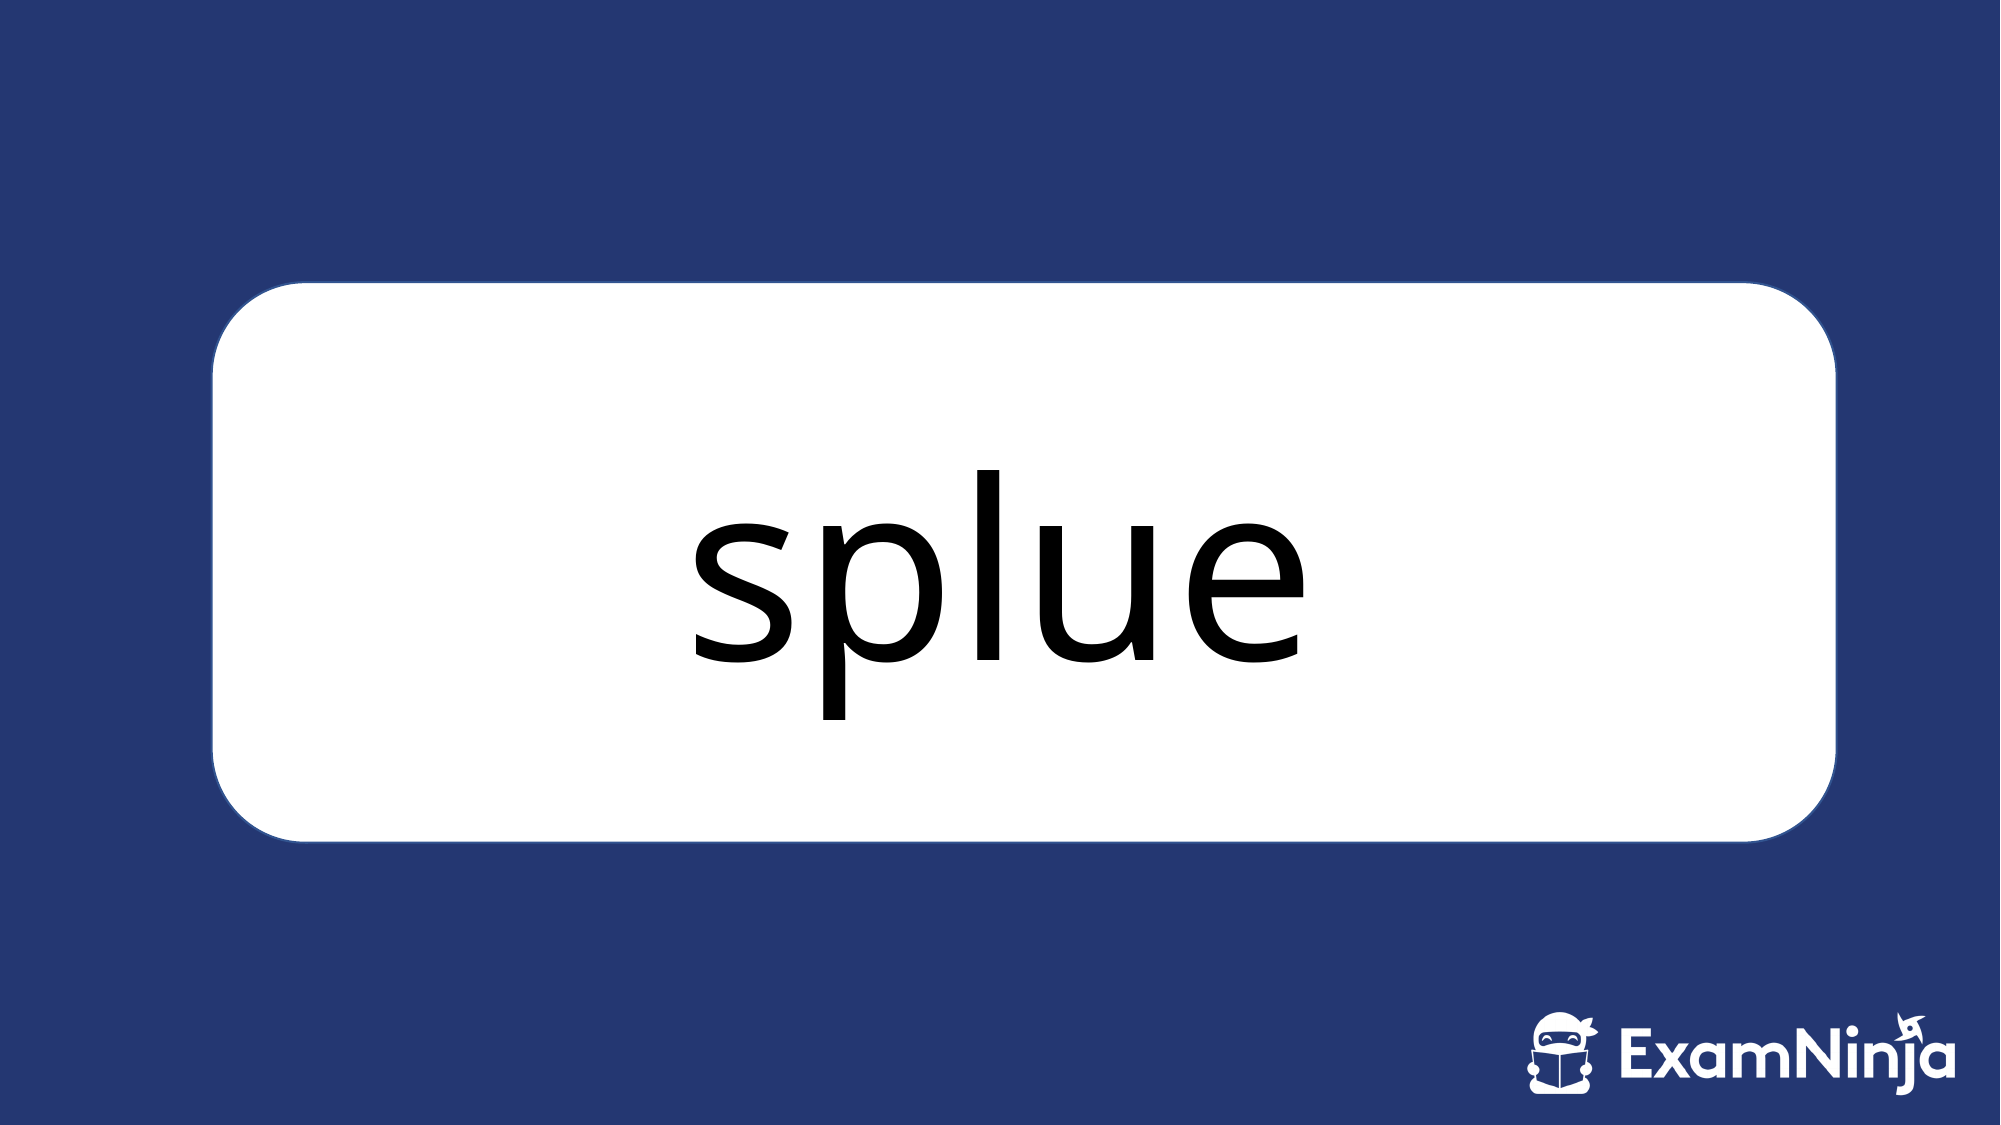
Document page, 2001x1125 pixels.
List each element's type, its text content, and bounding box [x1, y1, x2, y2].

text_box [210, 281, 1838, 403]
picture [1501, 1003, 1979, 1102]
text_box splue [143, 403, 1857, 719]
text_box [210, 719, 1838, 844]
